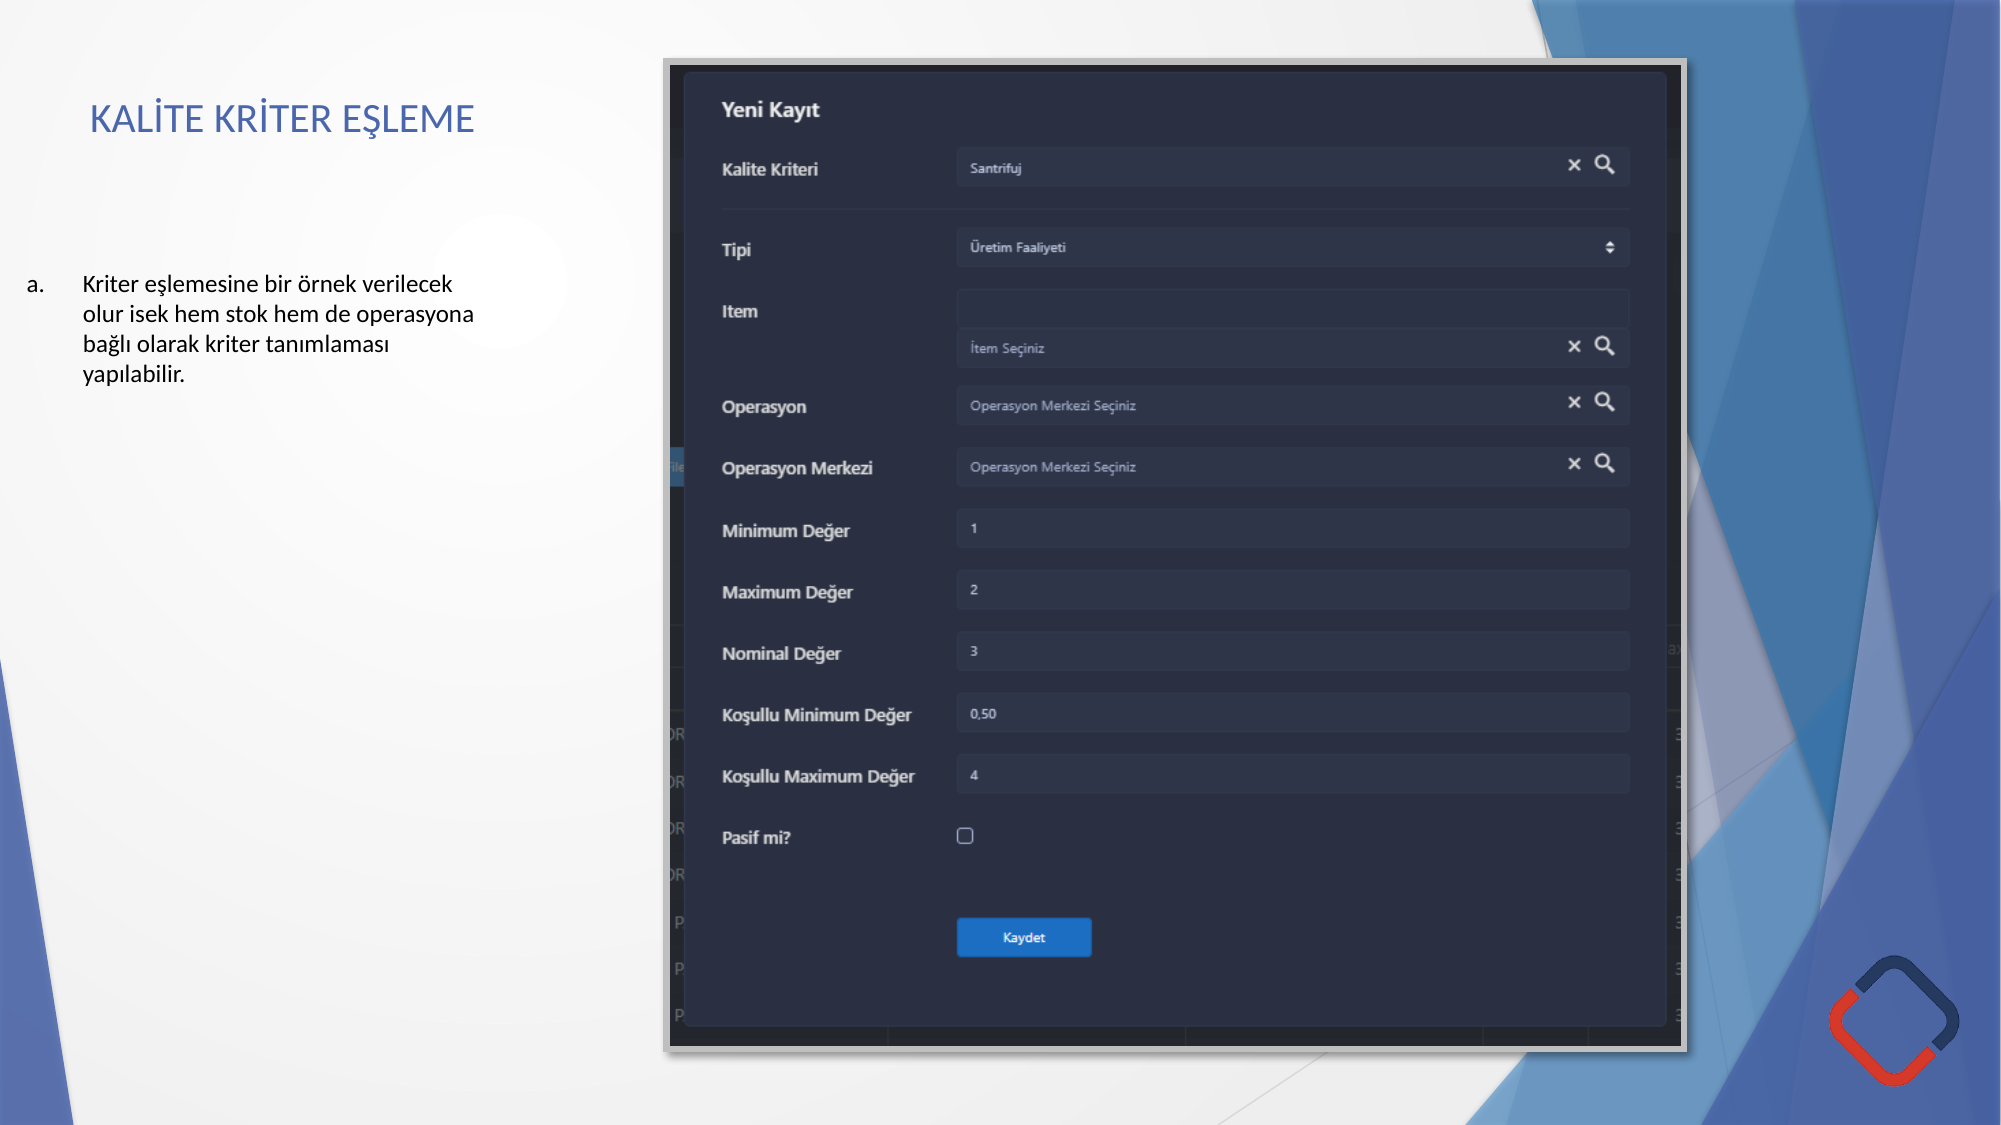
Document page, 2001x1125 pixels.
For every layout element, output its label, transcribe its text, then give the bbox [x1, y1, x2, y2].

picture [1825, 953, 1962, 1088]
text_box Kriter eşlemesine bir örnek verilecek olur isek hem stok hem de operasyona bağlı olarak kriter tanımlaması yapılabilir. [11, 259, 513, 425]
title KALİTE KRİTER EŞLEME [75, 83, 662, 207]
picture [669, 64, 1682, 1047]
